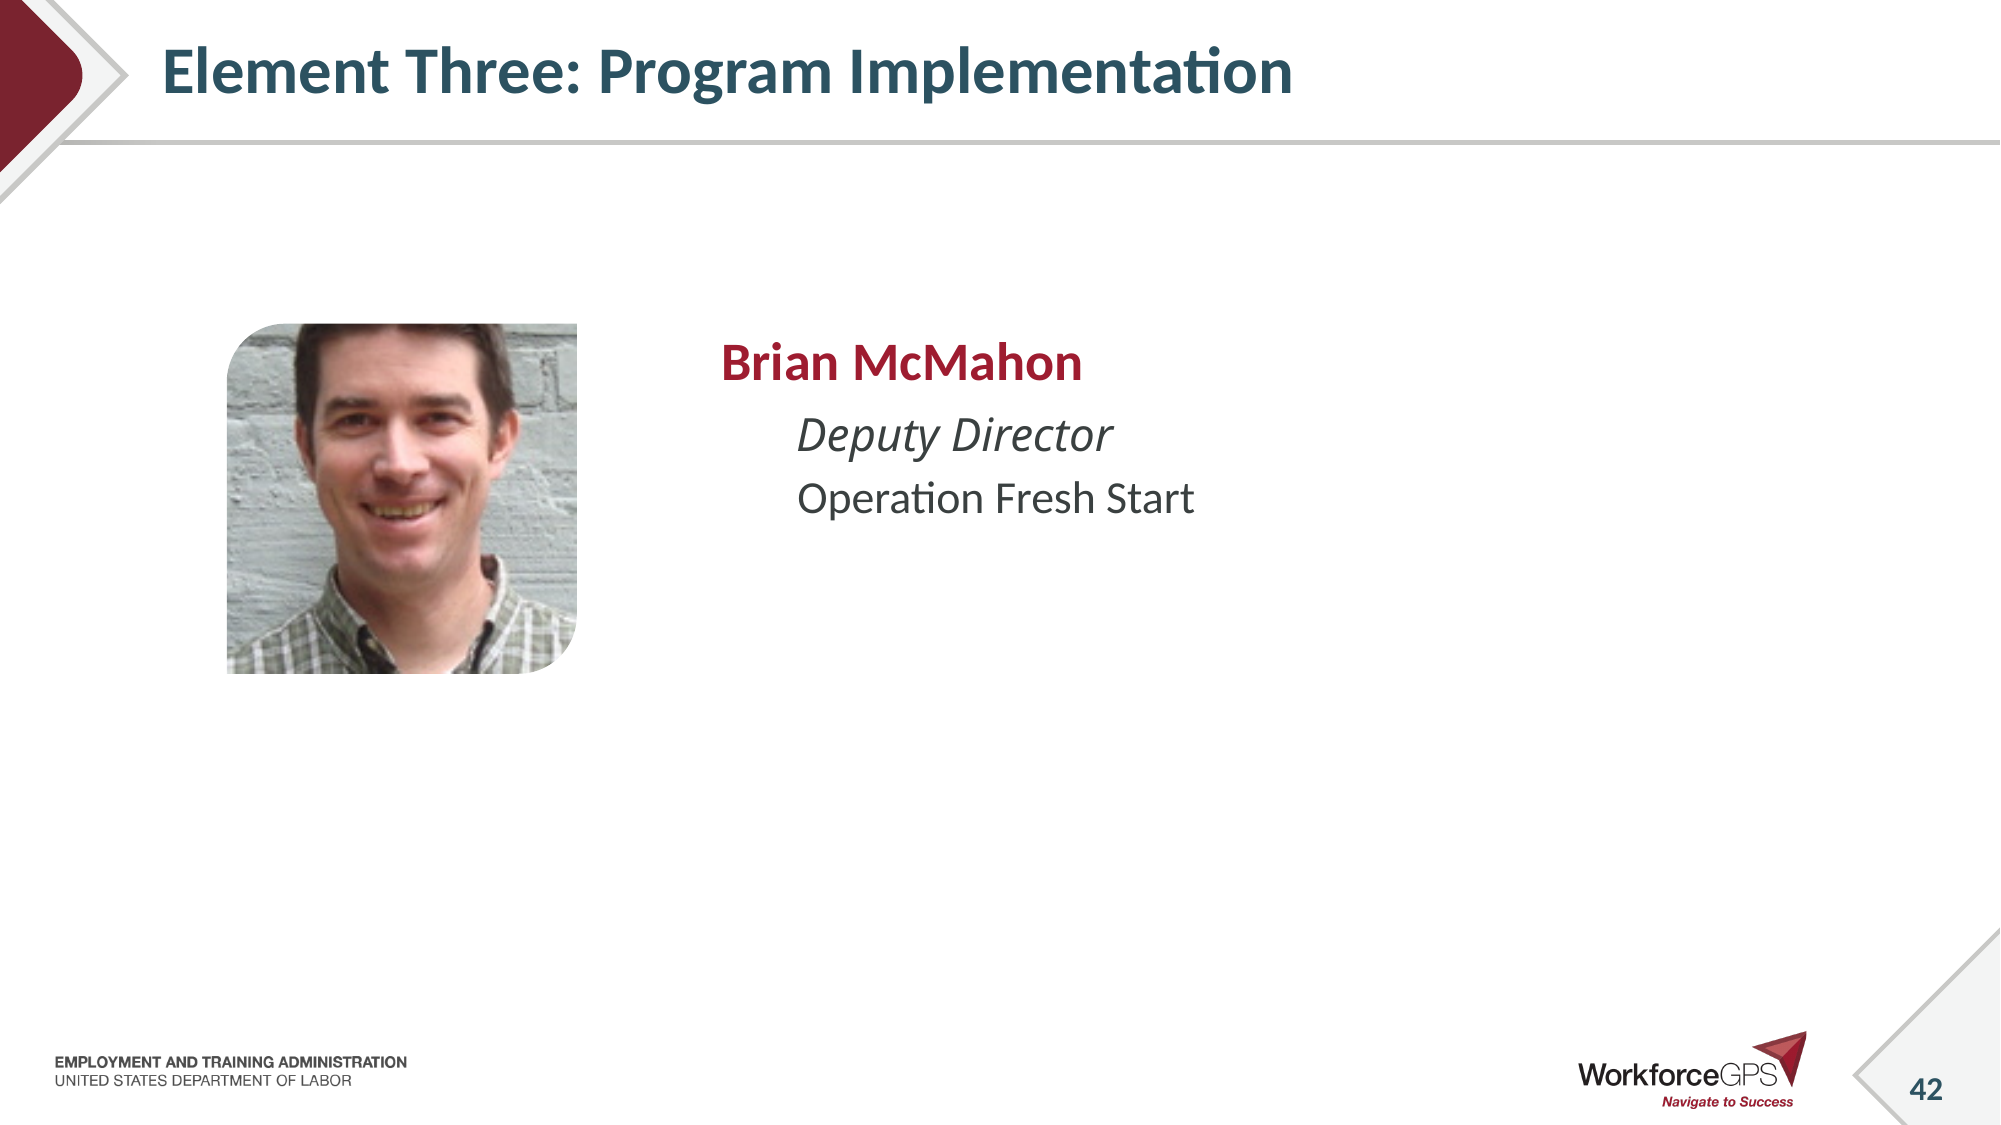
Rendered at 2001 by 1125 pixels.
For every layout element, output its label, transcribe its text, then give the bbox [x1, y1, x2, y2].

text_box Brian McMahon Deputy Director Operation Fresh Start [706, 323, 1633, 685]
picture [226, 323, 578, 675]
title Element Three: Program Implementation [132, 7, 1950, 137]
table_cell 4.8 [47, 1049, 420, 1095]
text_box 42 [1872, 1057, 1980, 1118]
text_box [132, 186, 1950, 1014]
